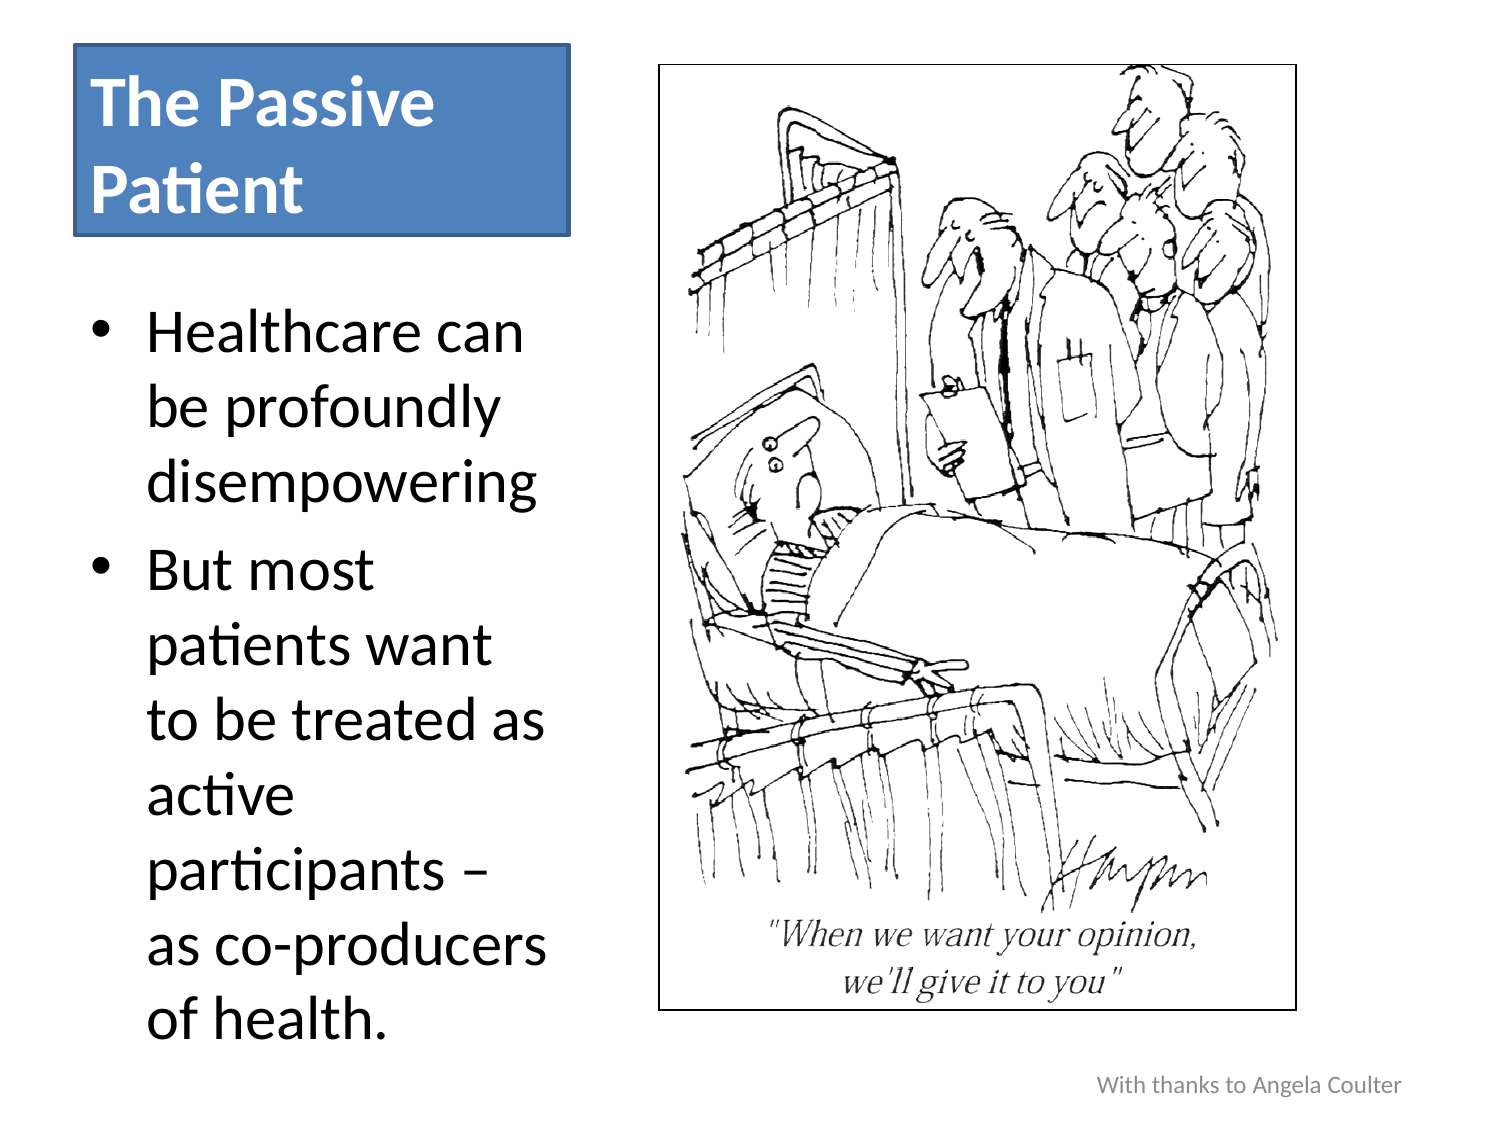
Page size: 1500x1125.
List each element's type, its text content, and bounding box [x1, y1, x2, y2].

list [659, 64, 1296, 1010]
list Healthcare can be profoundly disempowering But most patients want to be treated as active participants – as co-producers of health. [75, 235, 569, 1005]
title The Passive Patient [73, 43, 571, 237]
slide_number With thanks to Angela Coulter [861, 1042, 1418, 1125]
